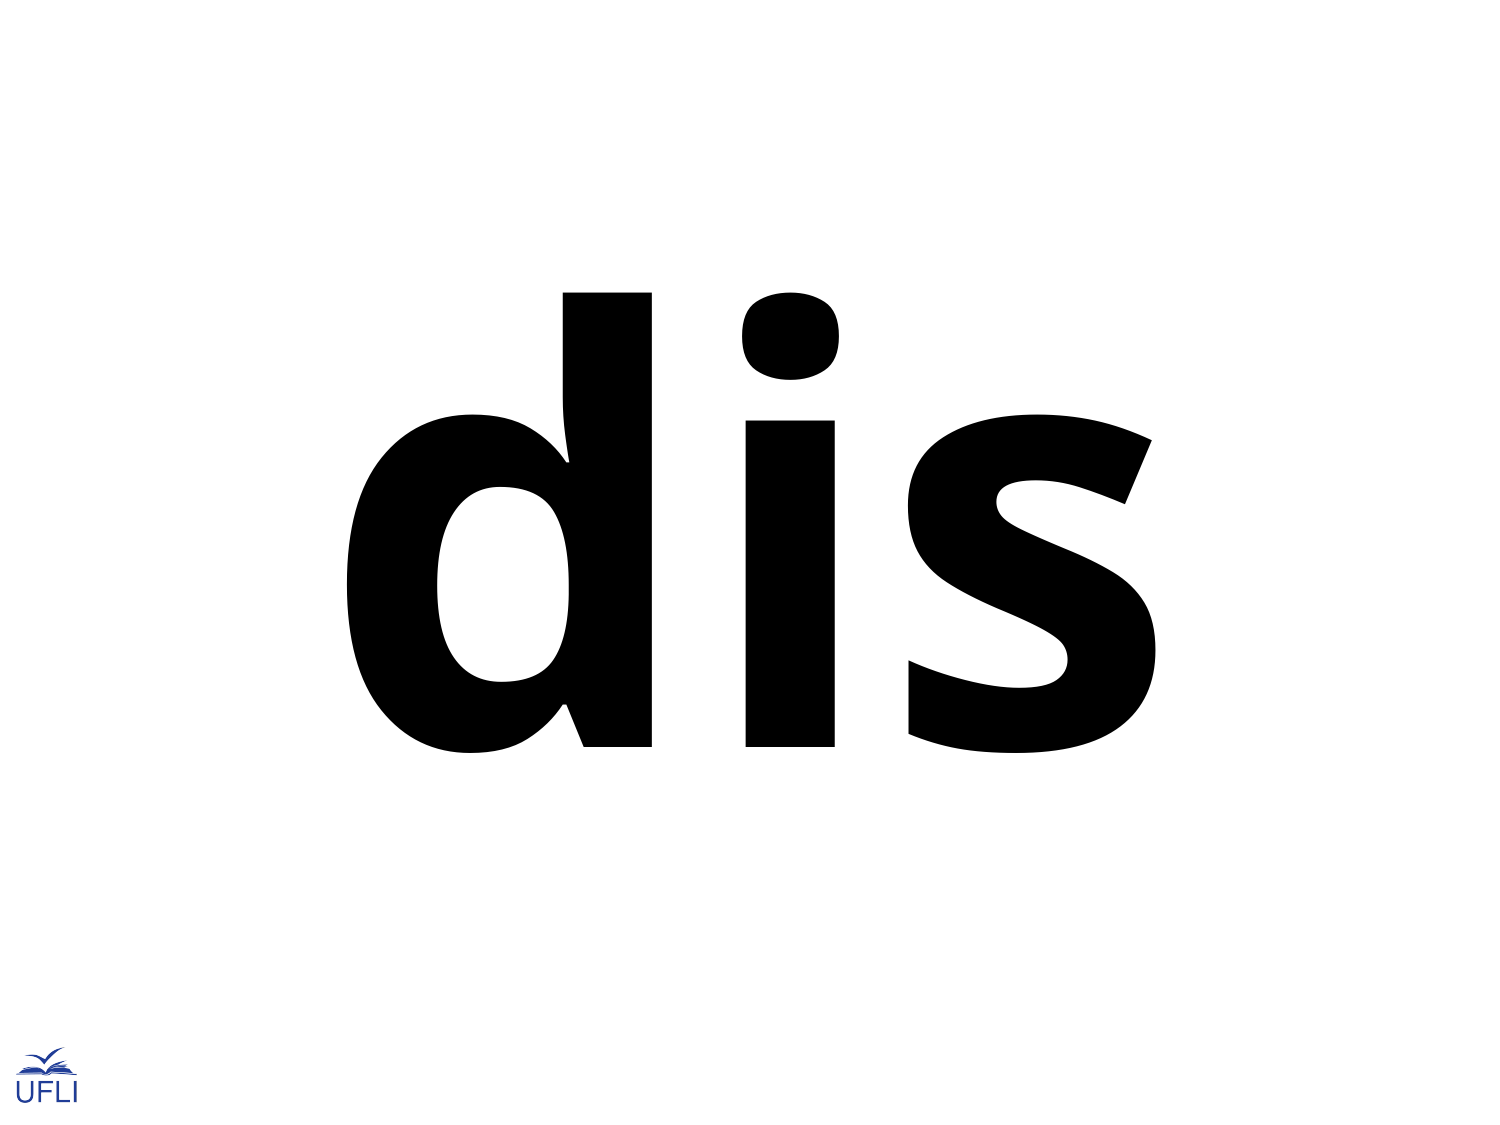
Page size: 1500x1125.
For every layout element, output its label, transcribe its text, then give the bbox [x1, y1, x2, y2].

text_box dis [0, 142, 1500, 875]
picture [12, 1045, 81, 1106]
